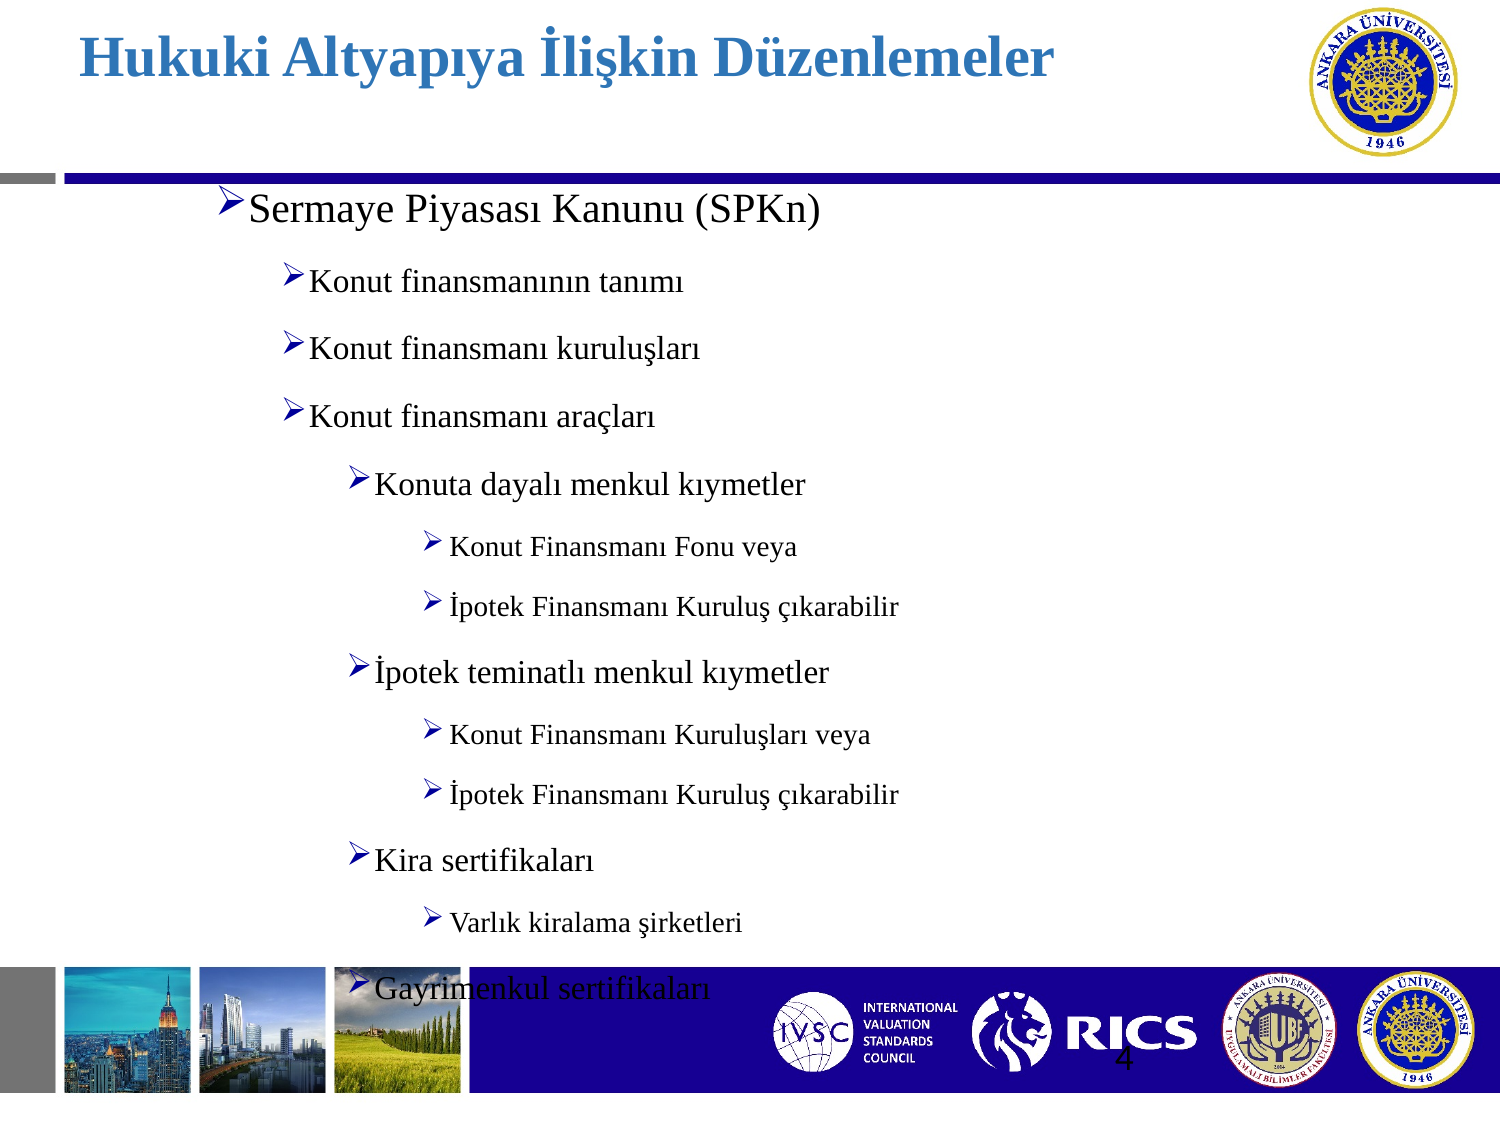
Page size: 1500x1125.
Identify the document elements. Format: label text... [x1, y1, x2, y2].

slide_number 4 [1100, 1025, 1413, 1100]
list Sermaye Piyasası Kanunu (SPKn) Konut finansmanının tanımı Konut finansmanı kuruluşları Konut finansmanı araçları Konuta dayalı menkul kıymetler Konut Finansmanı Fonu veya İpotek Finansmanı Kuruluş çıkarabilir İpotek teminatlı menkul kıymetler Konut Finansmanı Kuruluşları veya İpotek Finansmanı Kuruluş çıkarabilir Kira sertifikaları Varlık kiralama şirketleri Gayrimenkul sertifikaları [100, 148, 1425, 1011]
picture [0, 0, 1500, 1125]
title Hukuki Altyapıya İlişkin Düzenlemeler [64, 18, 1319, 172]
